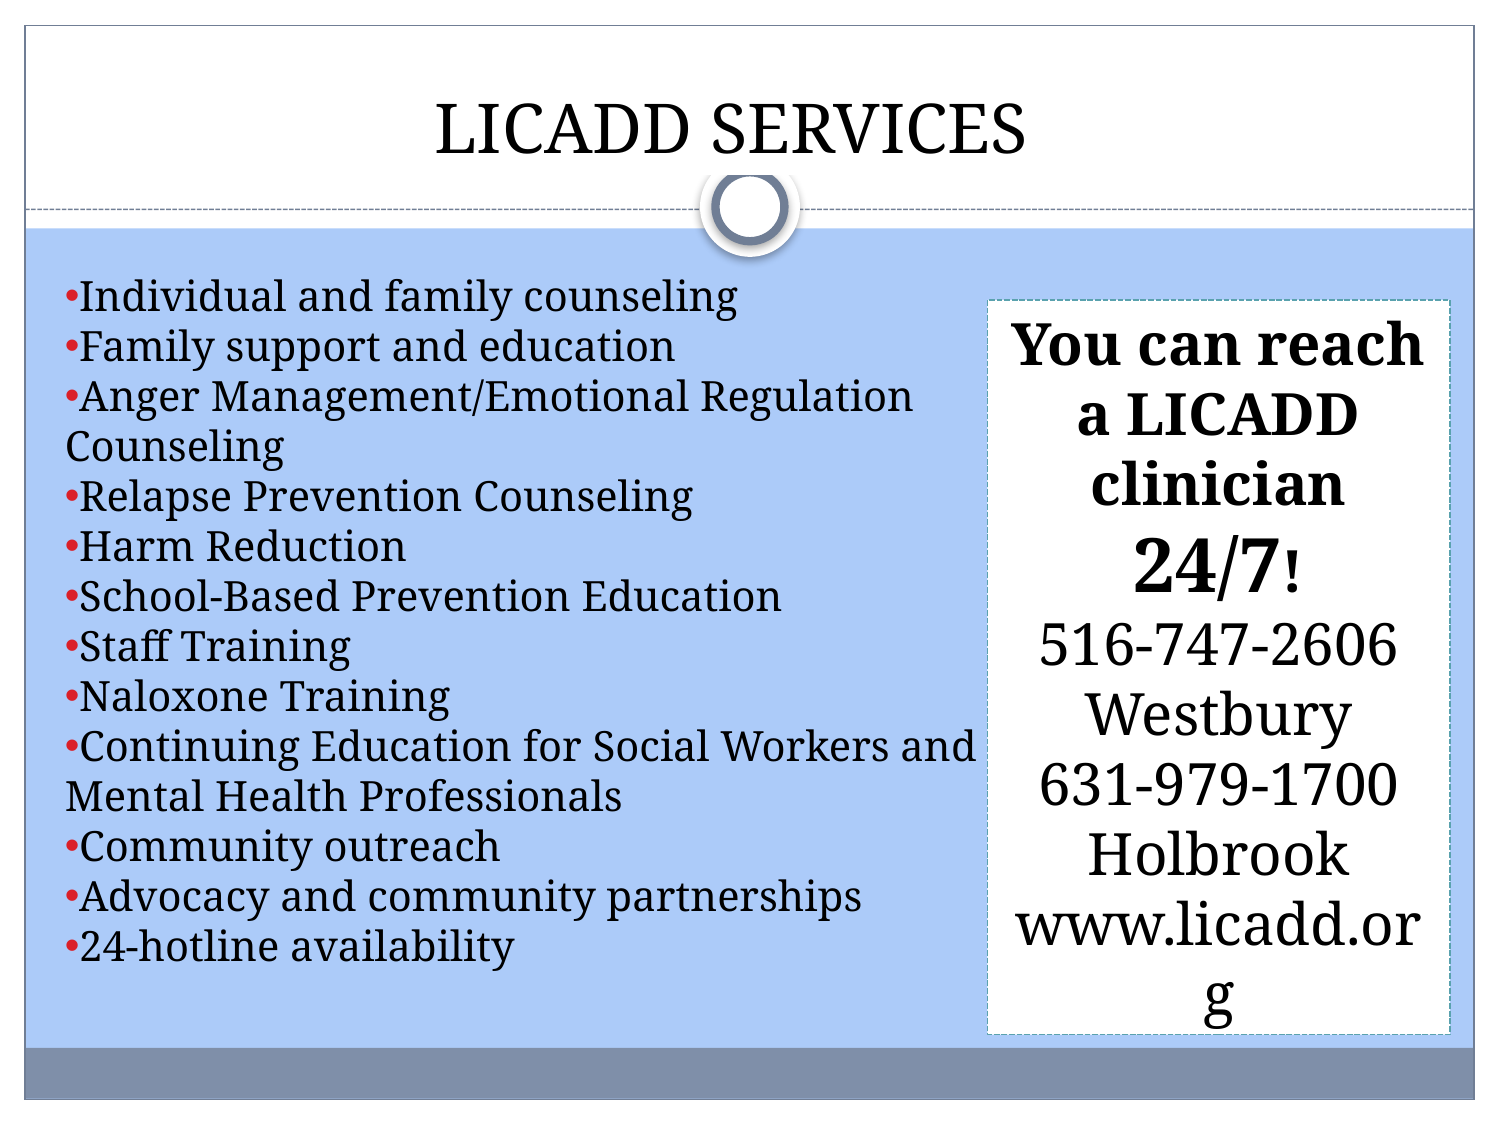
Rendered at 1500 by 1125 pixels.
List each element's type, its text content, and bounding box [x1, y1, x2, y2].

text_box Individual and family counseling Family support and education Anger Management/Emotional Regulation Counseling Relapse Prevention Counseling Harm Reduction School-Based Prevention Education Staff Training Naloxone Training Continuing Education for Social Workers and Mental Health Professionals Community outreach Advocacy and community partnerships 24-hotline availability [49, 262, 1042, 1023]
title LICADD SERVICES [337, 62, 1126, 176]
text_box You can reach a LICADD clinician 24/7! 516-747-2606 Westbury 631-979-1700 Holbrook www.licadd.org [987, 299, 1451, 1035]
